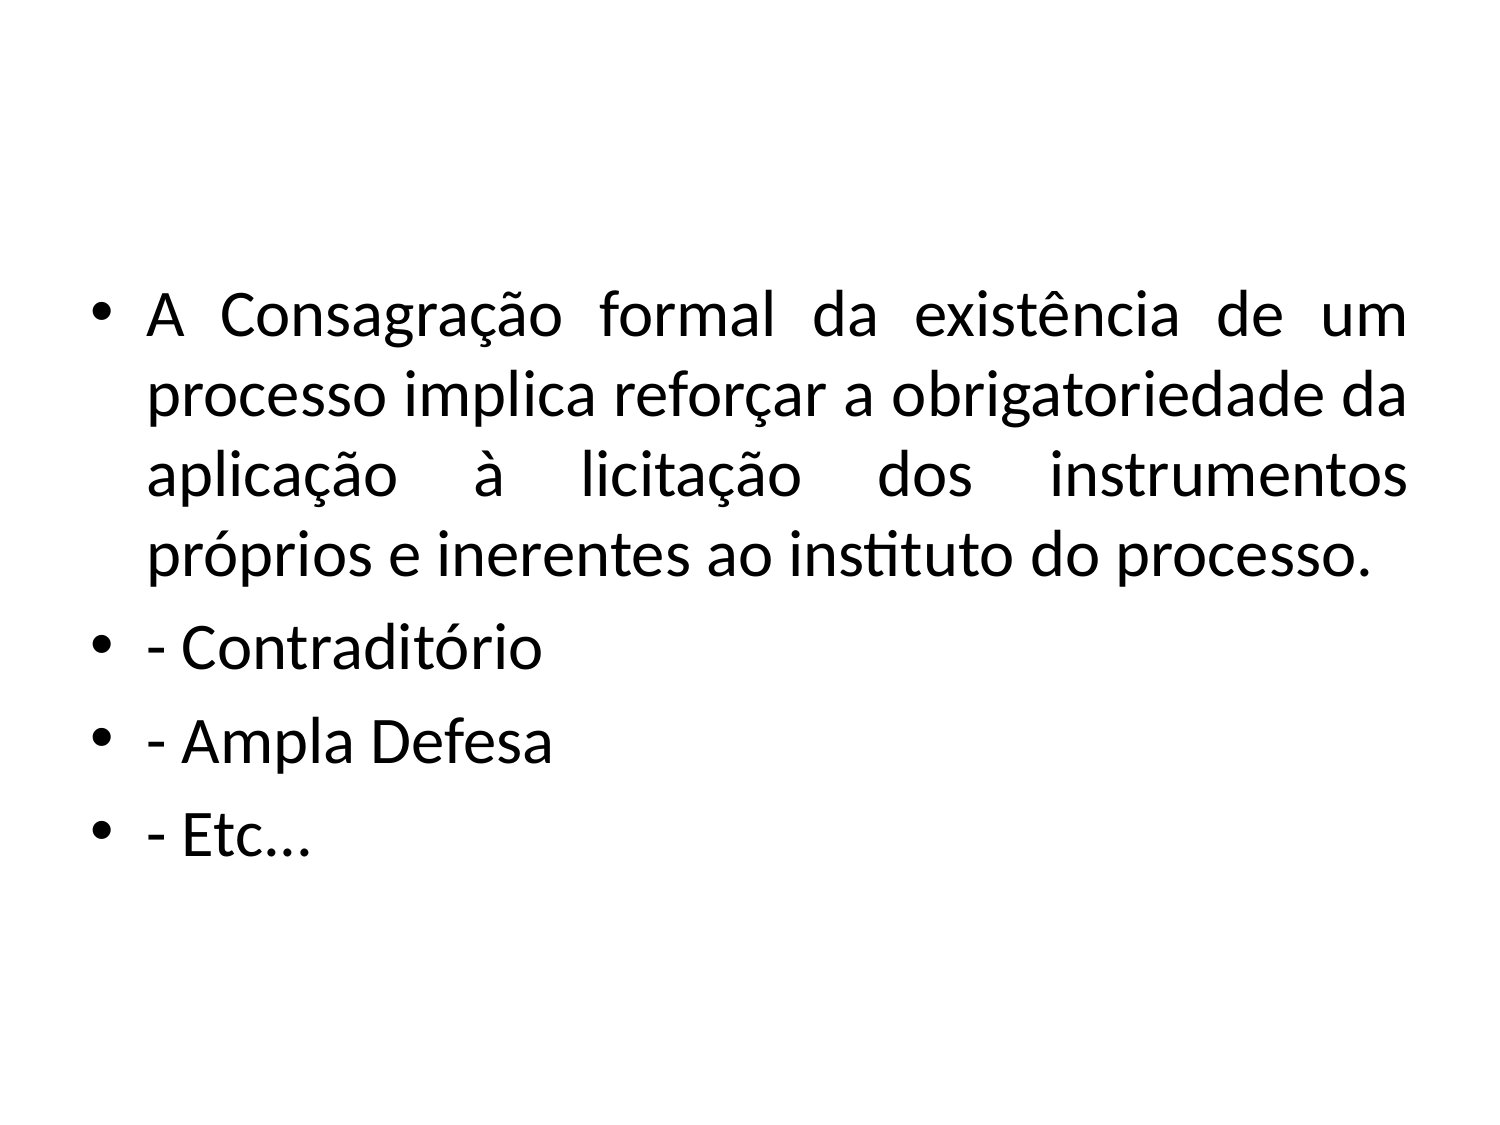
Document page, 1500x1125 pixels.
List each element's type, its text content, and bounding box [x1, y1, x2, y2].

list A Consagração formal da existência de um processo implica reforçar a obrigatoriedade da aplicação à licitação dos instrumentos próprios e inerentes ao instituto do processo. - Contraditório - Ampla Defesa - Etc... [75, 262, 1425, 1005]
